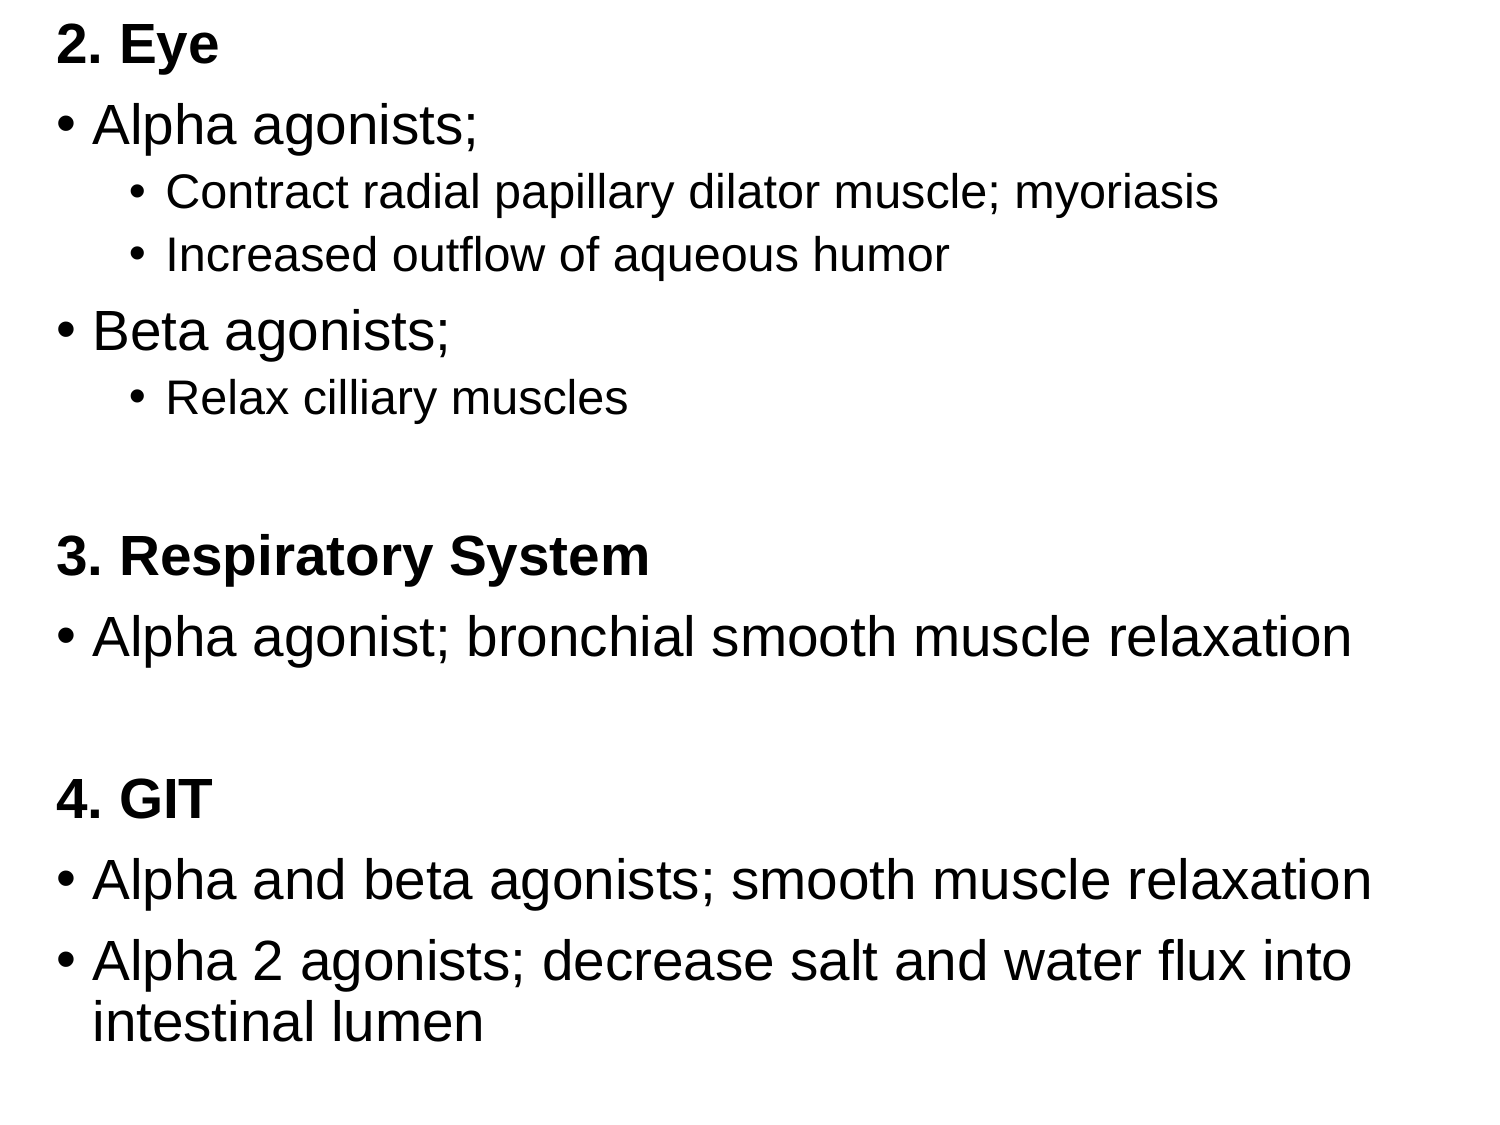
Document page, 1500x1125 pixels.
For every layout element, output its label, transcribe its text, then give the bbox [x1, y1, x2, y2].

list 2. Eye Alpha agonists; Contract radial papillary dilator muscle; myoriasis Increased outflow of aqueous humor Beta agonists; Relax cilliary muscles 3. Respiratory System Alpha agonist; bronchial smooth muscle relaxation 4. GIT Alpha and beta agonists; smooth muscle relaxation Alpha 2 agonists; decrease salt and water flux into intestinal lumen [41, 7, 1471, 1071]
